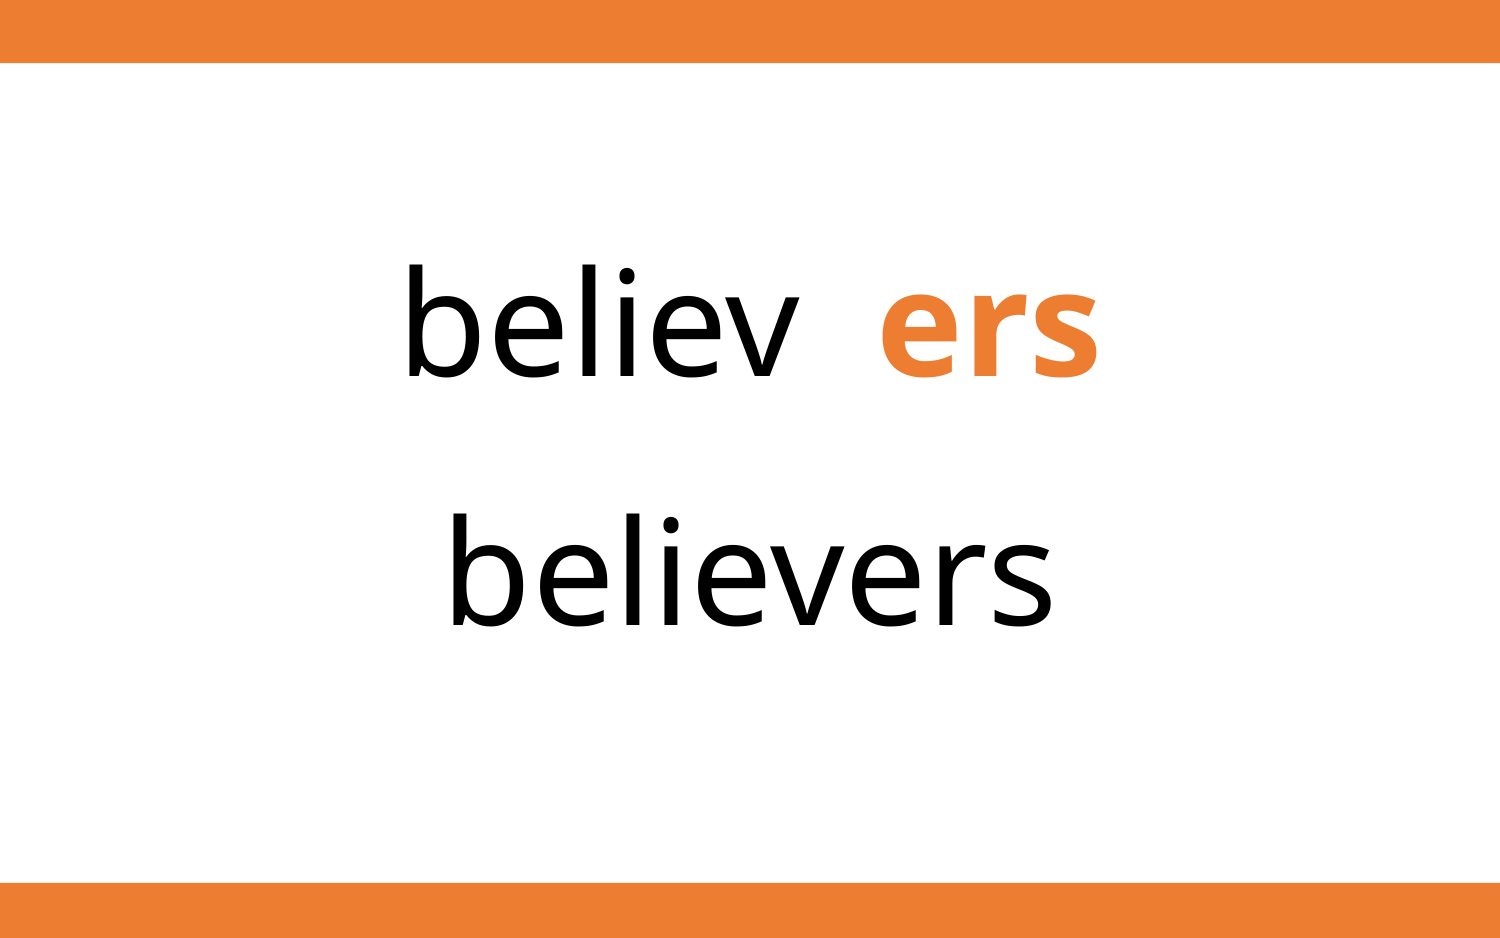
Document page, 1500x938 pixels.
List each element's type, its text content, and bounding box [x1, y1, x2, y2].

text_box [0, 882, 1500, 938]
text_box believers [0, 490, 1500, 665]
text_box [0, 0, 1500, 64]
text_box believ ers [0, 242, 1500, 417]
